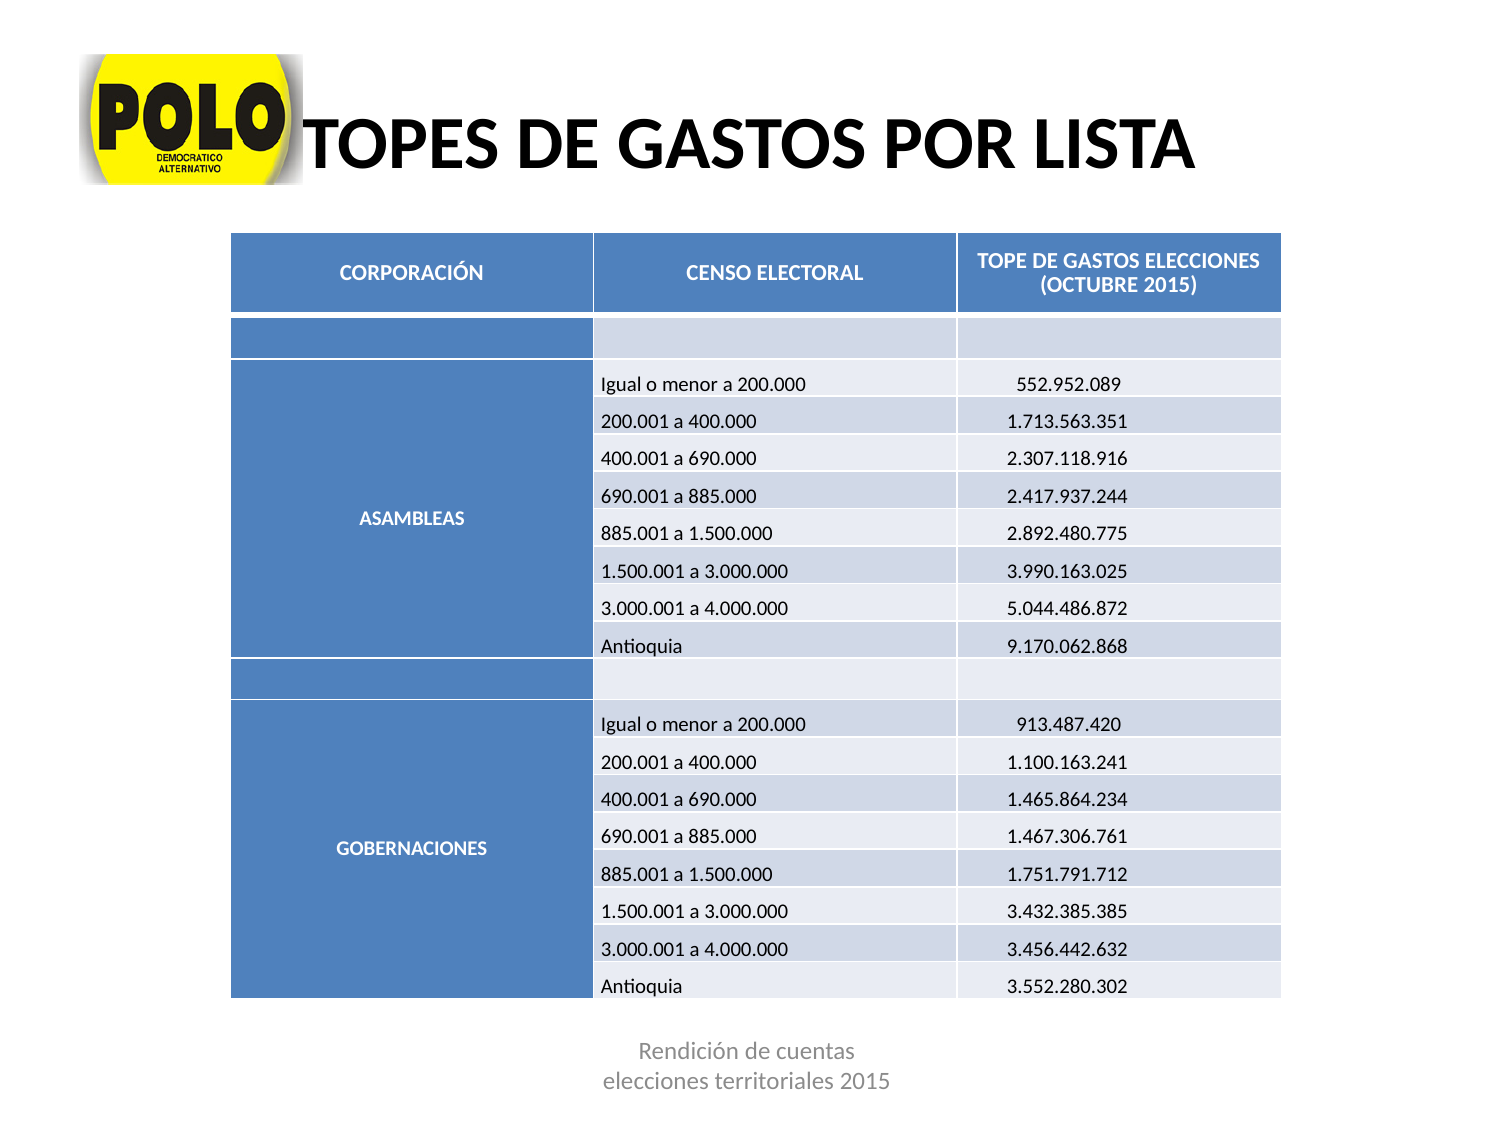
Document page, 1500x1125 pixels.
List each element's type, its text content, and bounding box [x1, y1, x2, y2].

table_cell 690.001 a 885.000 [594, 813, 956, 848]
table_cell 3.456.442.632 [958, 925, 1281, 961]
table_cell 2.892.480.775 [958, 509, 1281, 545]
table_header CENSO ELECTORAL [594, 233, 956, 312]
table_cell 1.713.563.351 [958, 397, 1281, 433]
table_cell 2.417.937.244 [958, 472, 1281, 508]
text_box Rendición de cuentas elecciones territoriales 2015 [512, 1034, 988, 1095]
title TOPES DE GASTOS POR LISTA [75, 45, 1425, 233]
table_cell 913.487.420 [958, 700, 1281, 736]
table_cell Antioquia [594, 962, 956, 998]
table_header CORPORACIÓN [231, 233, 593, 312]
table_cell GOBERNACIONES [231, 700, 593, 998]
table_header TOPE DE GASTOS ELECCIONES (OCTUBRE 2015) [958, 233, 1281, 312]
table_cell 552.952.089 [958, 360, 1281, 395]
table_cell 1.100.163.241 [958, 738, 1281, 774]
table_cell 1.467.306.761 [958, 813, 1281, 848]
table_cell [231, 318, 593, 358]
table_cell 1.500.001 a 3.000.000 [594, 547, 956, 583]
table_cell [594, 318, 956, 358]
table_cell 3.552.280.302 [958, 962, 1281, 998]
table_cell 3.000.001 a 4.000.000 [594, 584, 956, 620]
table_cell [958, 318, 1281, 358]
table_cell Antioquia [594, 622, 956, 657]
table_cell [958, 659, 1281, 699]
table_cell 1.500.001 a 3.000.000 [594, 888, 956, 923]
table_cell 400.001 a 690.000 [594, 775, 956, 811]
table_cell 1.465.864.234 [958, 775, 1281, 811]
table_cell 9.170.062.868 [958, 622, 1281, 657]
table_cell 200.001 a 400.000 [594, 397, 956, 433]
table_cell 885.001 a 1.500.000 [594, 850, 956, 886]
table_cell [231, 659, 593, 699]
table_cell 690.001 a 885.000 [594, 472, 956, 508]
table_cell 200.001 a 400.000 [594, 738, 956, 774]
table_cell [594, 659, 956, 699]
table_cell Igual o menor a 200.000 [594, 700, 956, 736]
table_cell ASAMBLEAS [231, 360, 593, 657]
table_cell 2.307.118.916 [958, 435, 1281, 470]
picture [78, 54, 304, 185]
table_cell 400.001 a 690.000 [594, 435, 956, 470]
table_cell 3.432.385.385 [958, 888, 1281, 923]
table_cell 1.751.791.712 [958, 850, 1281, 886]
table_cell 3.000.001 a 4.000.000 [594, 925, 956, 961]
table_cell 885.001 a 1.500.000 [594, 509, 956, 545]
table_cell 5.044.486.872 [958, 584, 1281, 620]
table_cell Igual o menor a 200.000 [594, 360, 956, 395]
table_cell 3.990.163.025 [958, 547, 1281, 583]
